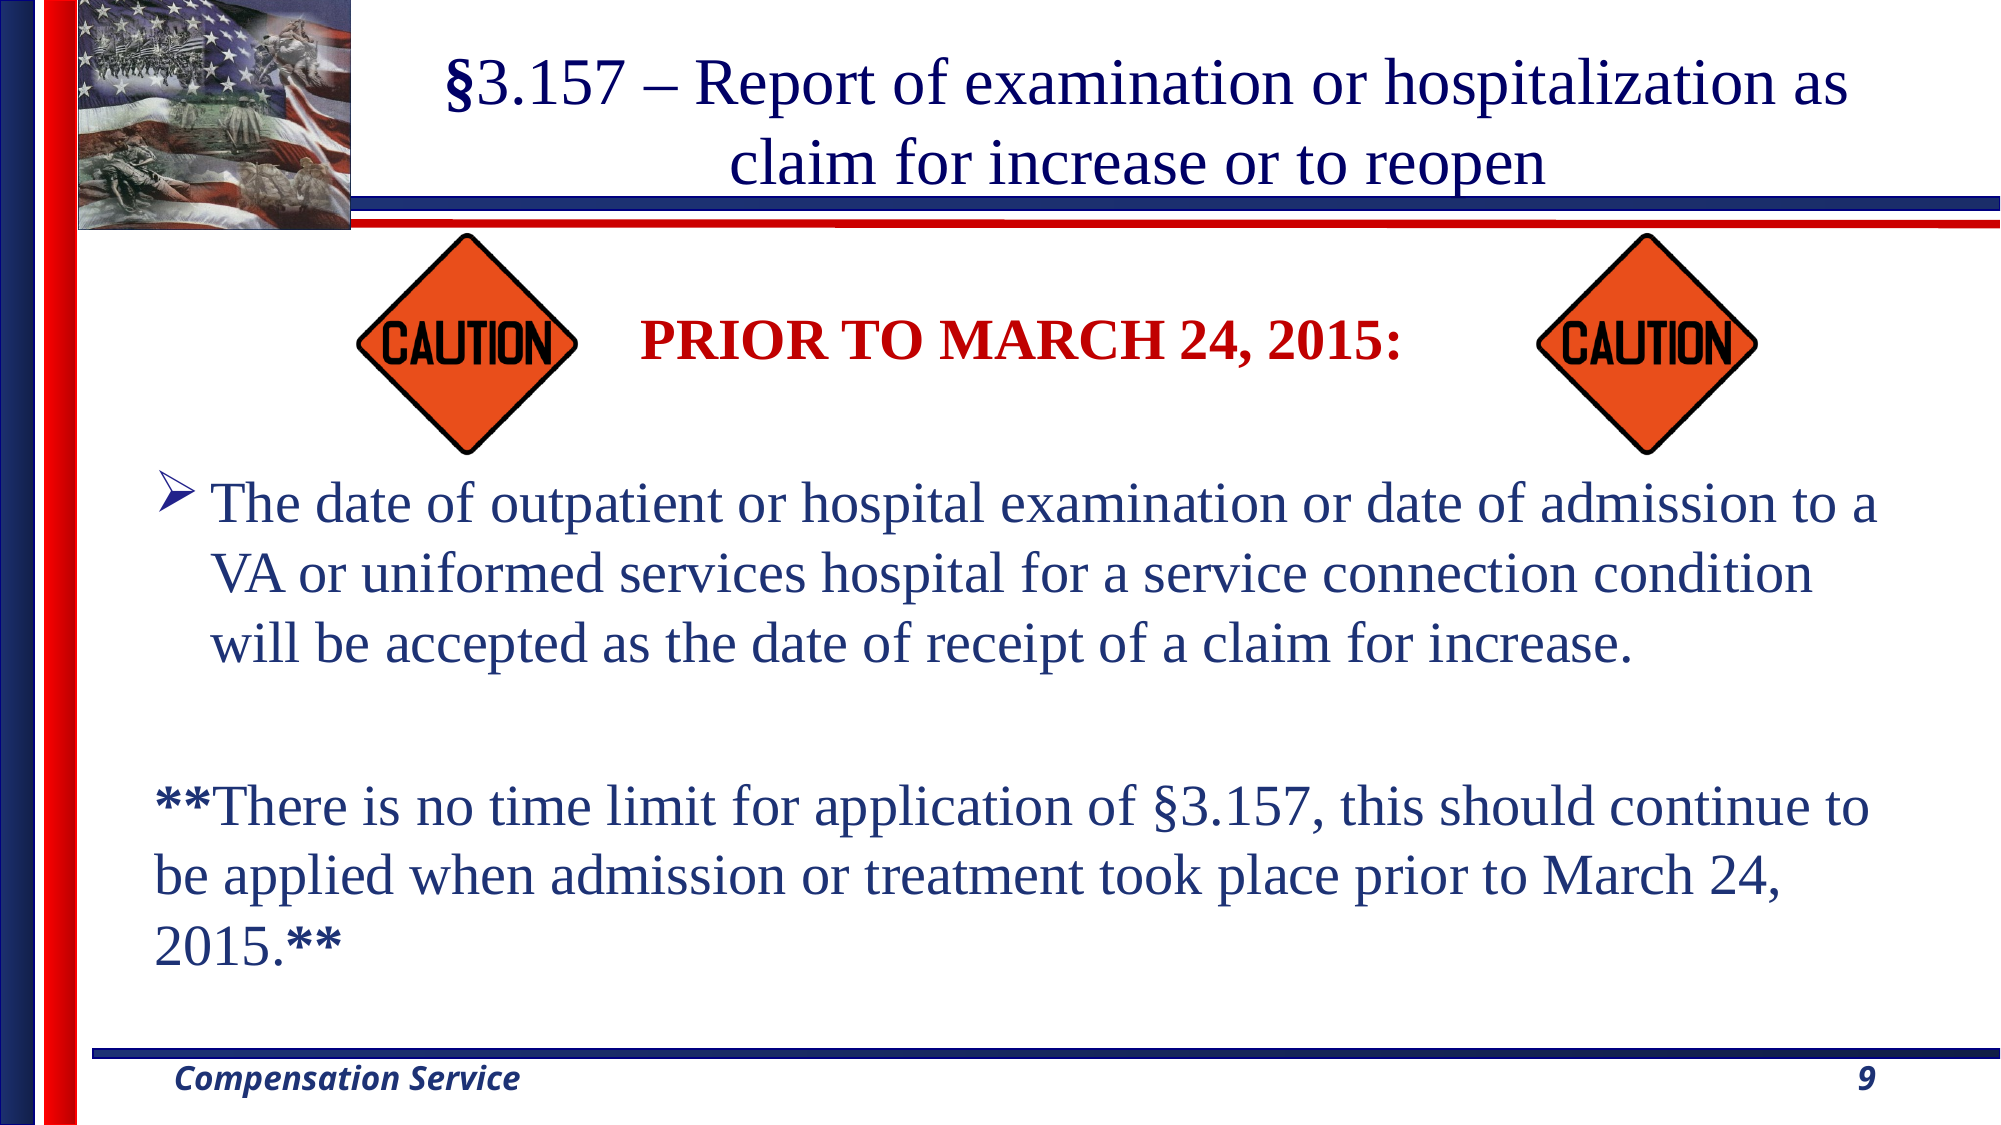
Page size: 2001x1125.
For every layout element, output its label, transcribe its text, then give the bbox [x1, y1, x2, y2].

slide_number 9 [1733, 1042, 2000, 1118]
picture [353, 230, 580, 456]
title §3.157 – Report of examination or hospitalization as claim for increase or to reopen [350, 23, 1946, 213]
picture [78, 0, 351, 230]
picture [1534, 230, 1760, 456]
list PRIOR TO MARCH 24, 2015: The date of outpatient or hospital examination or date of admission to a VA or uniformed services hospital for a service connection condition will be accepted as the date of receipt of a claim for increase. **There is no time limit for application of §3.157, this should continue to be applied when admission or treatment took place prior to March 24, 2015.** [138, 293, 1935, 993]
